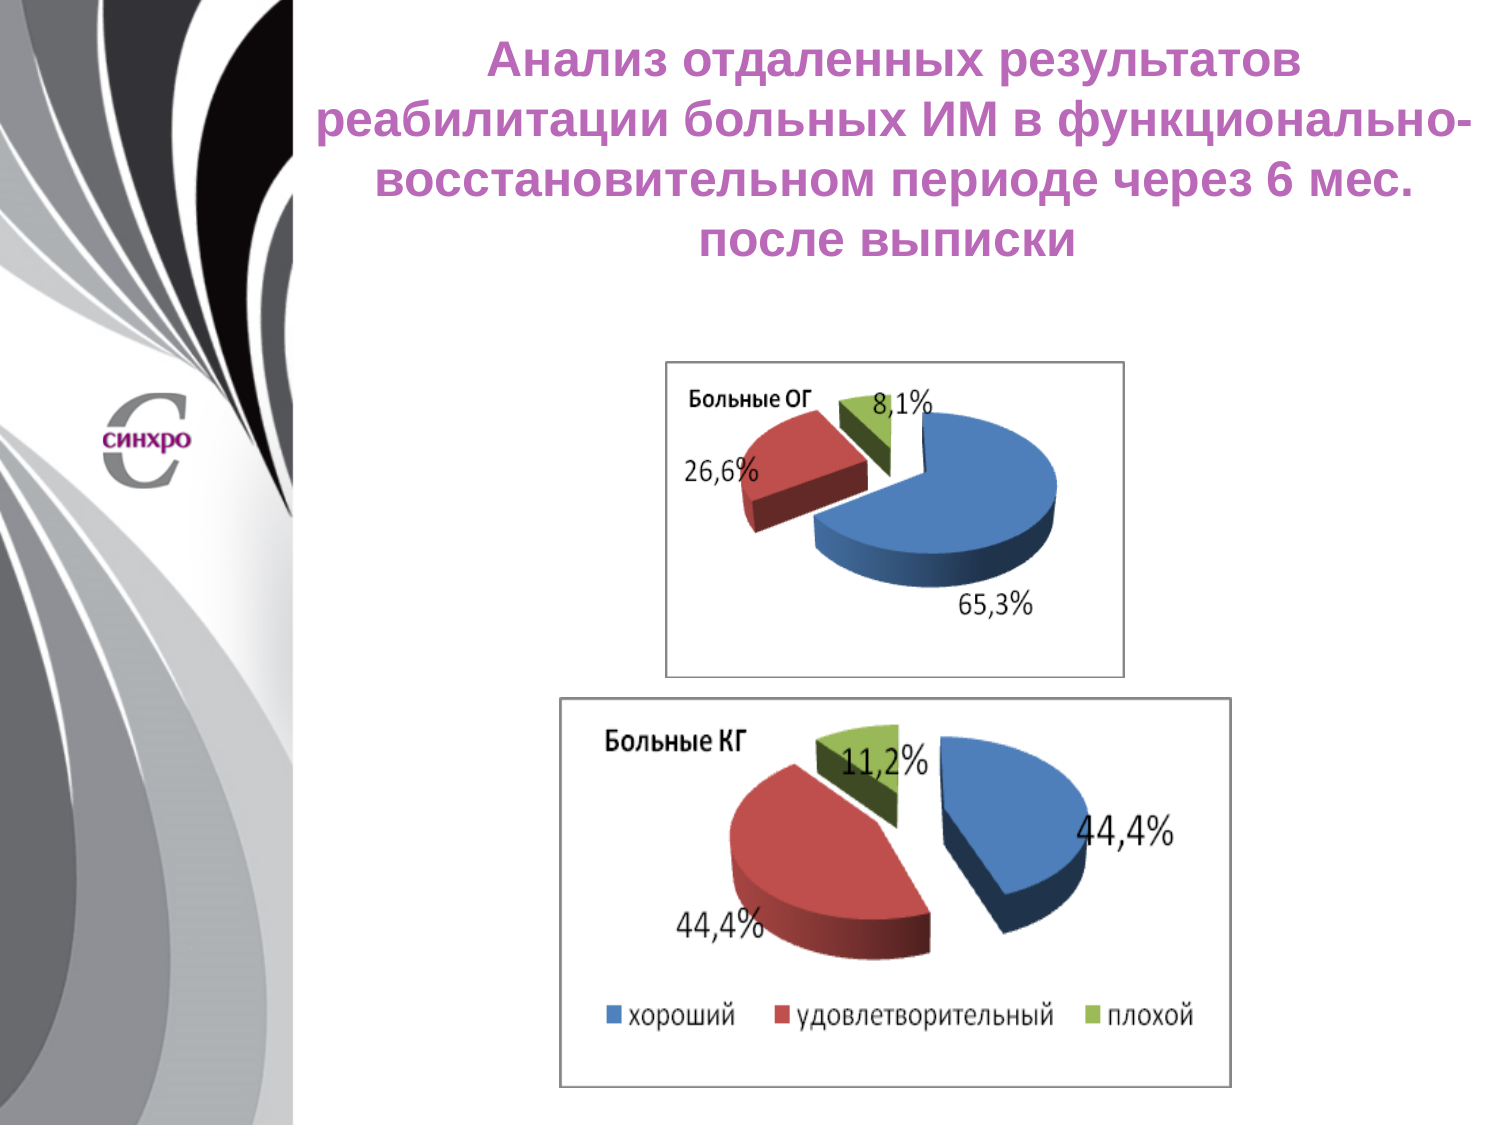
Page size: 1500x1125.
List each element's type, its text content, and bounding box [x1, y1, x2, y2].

picture [0, 0, 1500, 1125]
text_box Анализ отдаленных результатов реабилитации больных ИМ в функционально-восстановительном периоде через 6 мес. после выписки [289, 26, 1500, 268]
